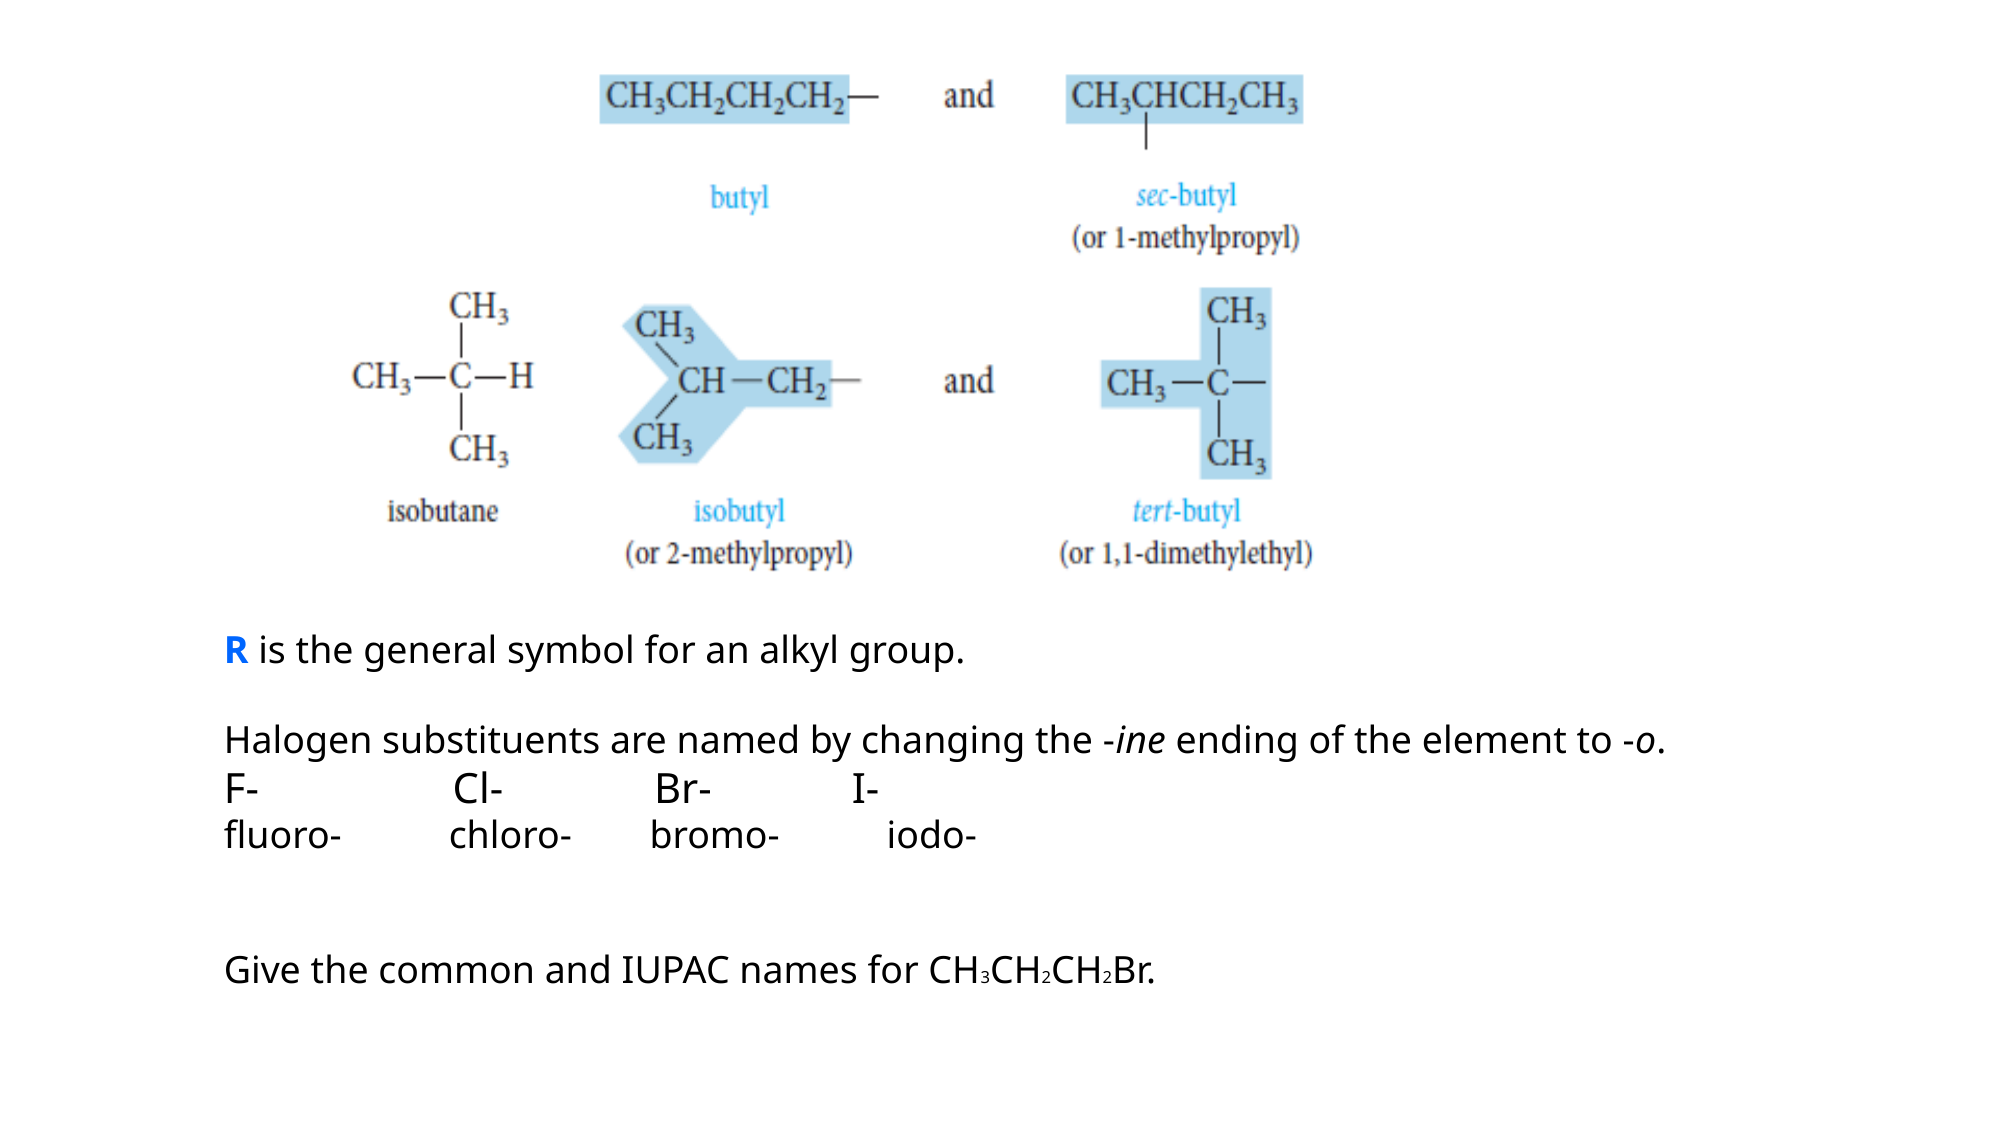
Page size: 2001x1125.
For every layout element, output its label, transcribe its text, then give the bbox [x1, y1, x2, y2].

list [236, 66, 1437, 597]
text_box R is the general symbol for an alkyl group. Halogen substituents are named by changing the -ine ending of the element to -o. F- Cl- Br- I- fluoro- chloro- bromo- iodo- Give the common and IUPAC names for CH3CH2CH2Br. [209, 619, 1752, 999]
